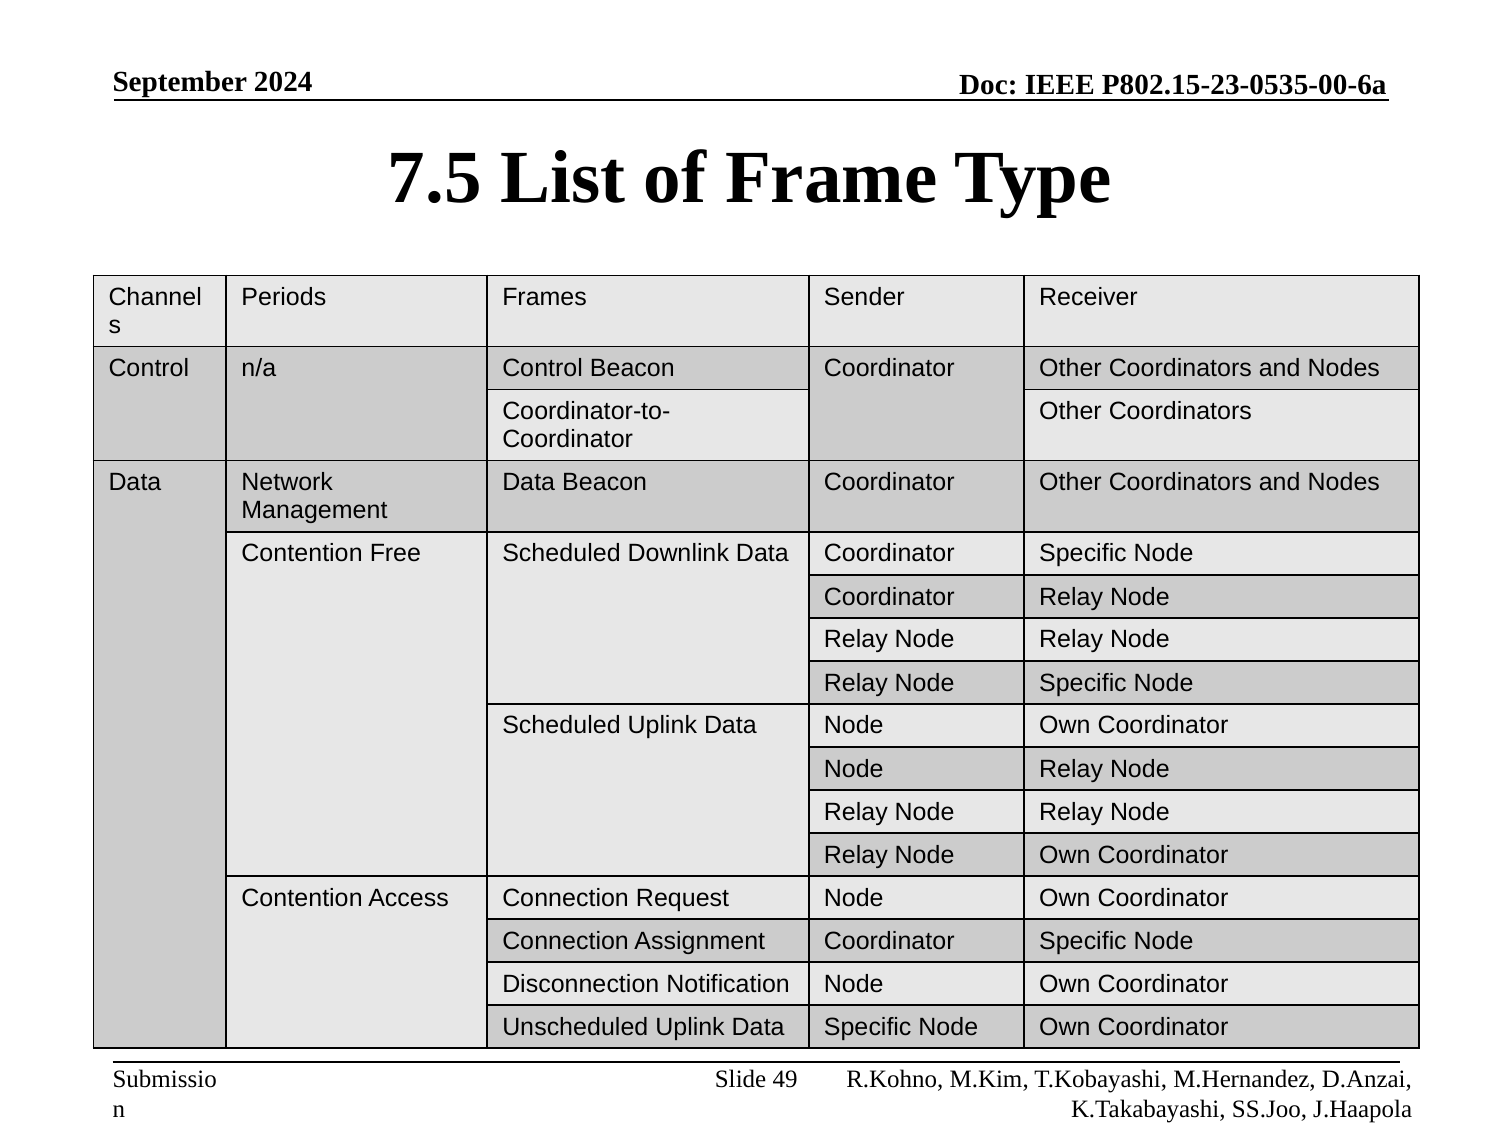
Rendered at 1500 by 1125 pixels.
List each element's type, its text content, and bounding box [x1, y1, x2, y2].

table_cell Own Coordinator [1025, 834, 1418, 875]
table_cell Own Coordinator [1025, 705, 1418, 746]
table_cell Control [94, 347, 225, 460]
table_cell Coordinator [810, 576, 1023, 617]
table_cell Specific Node [1025, 920, 1418, 961]
footer R.Kohno, M.Kim, T.Kobayashi, M.Hernandez, D.Anzai, K.Takabayashi, SS.Joo, J.Haapola [840, 1062, 1413, 1093]
table_cell Relay Node [810, 834, 1023, 875]
table_cell Own Coordinator [1025, 877, 1418, 918]
table_cell Relay Node [1025, 619, 1418, 660]
table_cell Coordinator [810, 461, 1023, 531]
table_cell Own Coordinator [1025, 963, 1418, 1004]
table_cell Other Coordinators and Nodes [1025, 347, 1418, 389]
table_cell Connection Request [488, 877, 808, 918]
table_cell Node [810, 877, 1023, 918]
table_cell Scheduled Uplink Data [488, 705, 808, 875]
table_cell Node [810, 963, 1023, 1004]
table_cell Unscheduled Uplink Data [488, 1006, 808, 1047]
table_cell Relay Node [810, 662, 1023, 703]
table_cell Specific Node [810, 1006, 1023, 1047]
table_cell n/a [227, 347, 486, 460]
table_header Periods [227, 276, 486, 346]
table_cell Coordinator [810, 920, 1023, 961]
table_cell Relay Node [810, 619, 1023, 660]
slide_number Slide 49 [712, 1062, 801, 1093]
table_cell Node [810, 748, 1023, 789]
table_cell Coordinator-to-Coordinator [488, 390, 808, 460]
table_cell Other Coordinators [1025, 390, 1418, 460]
table_cell Contention Free [227, 533, 486, 875]
table_cell Relay Node [1025, 748, 1418, 789]
table_cell Scheduled Downlink Data [488, 533, 808, 703]
table_cell Coordinator [810, 533, 1023, 574]
table_cell Control Beacon [488, 347, 808, 389]
table_cell Data Beacon [488, 461, 808, 531]
table_cell Disconnection Notification [488, 963, 808, 1004]
table_header Sender [810, 276, 1023, 346]
table_cell Relay Node [1025, 791, 1418, 832]
table_header Channels [94, 276, 225, 346]
table_header Receiver [1025, 276, 1418, 346]
table_cell Relay Node [1025, 576, 1418, 617]
title 7.5 List of Frame Type [112, 112, 1388, 233]
table_cell Other Coordinators and Nodes [1025, 461, 1418, 531]
table_cell Specific Node [1025, 533, 1418, 574]
table_cell Coordinator [810, 347, 1023, 460]
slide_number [112, 62, 375, 98]
table_cell Node [810, 705, 1023, 746]
table_header Frames [488, 276, 808, 346]
table_cell Connection Assignment [488, 920, 808, 961]
table_cell Own Coordinator [1025, 1006, 1418, 1047]
table_cell Contention Access [227, 877, 486, 1047]
table_cell Relay Node [810, 791, 1023, 832]
table_cell Data [94, 461, 225, 1047]
table_cell Specific Node [1025, 662, 1418, 703]
table_cell Network Management [227, 461, 486, 531]
